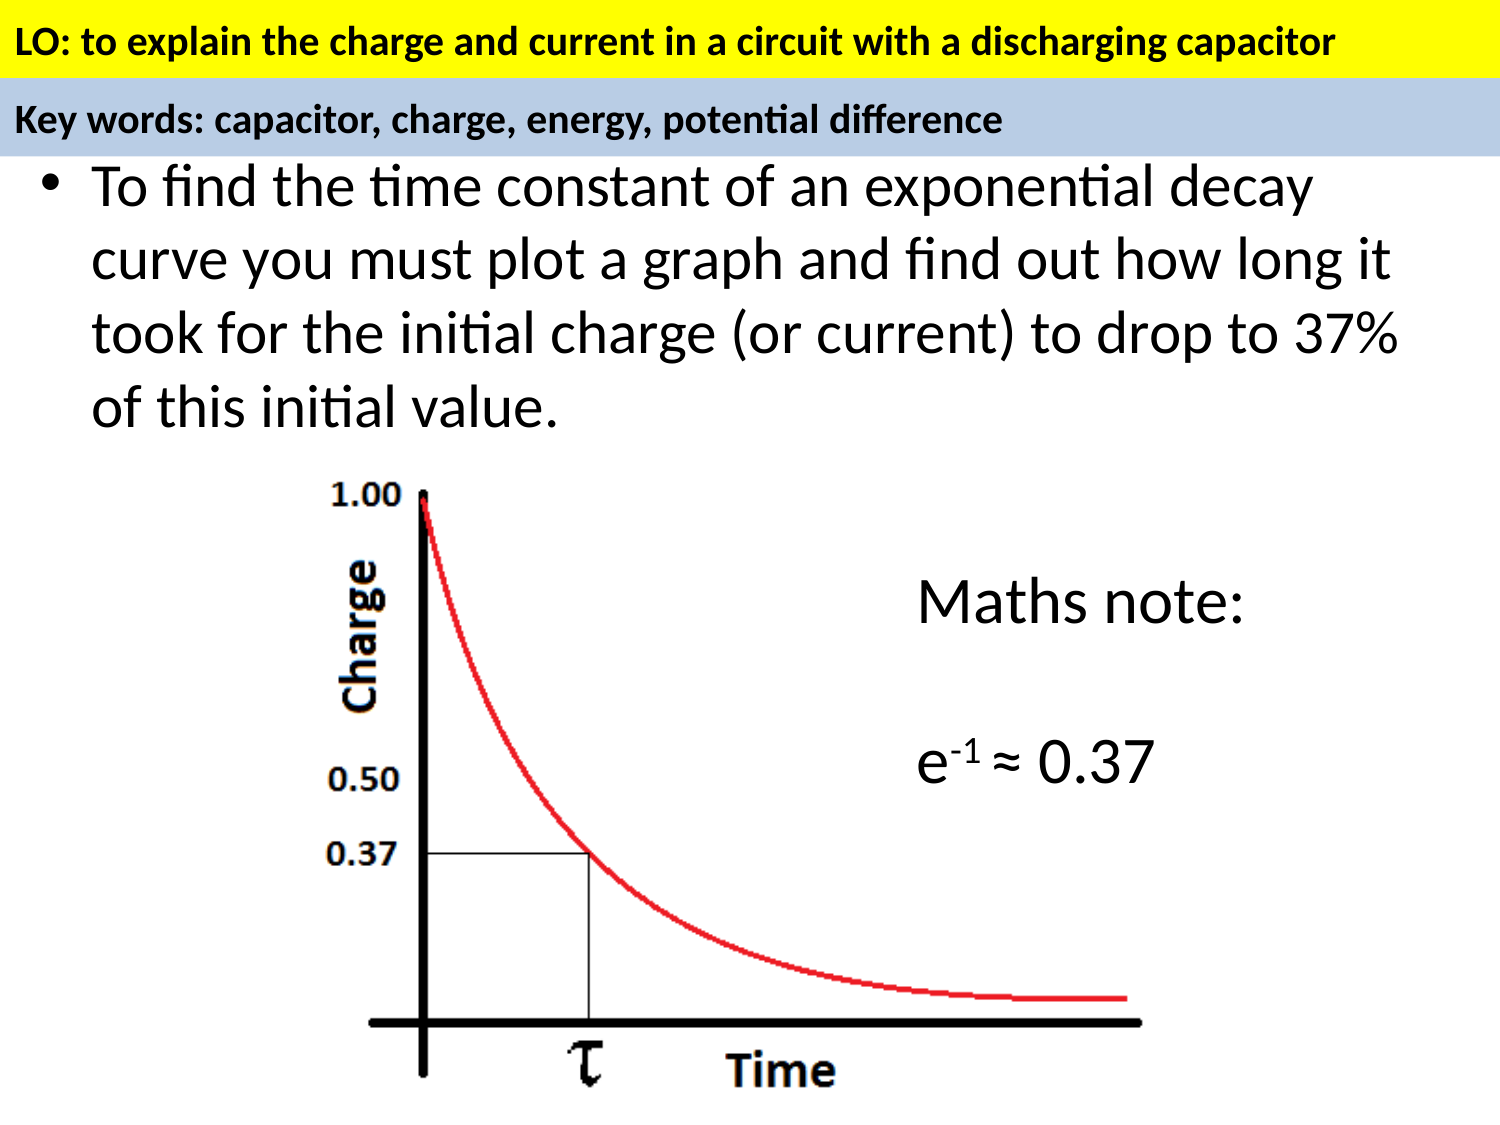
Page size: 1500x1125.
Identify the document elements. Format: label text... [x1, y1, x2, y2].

picture [299, 462, 1163, 1108]
list To find the time constant of an exponential decay curve you must plot a graph and find out how long it took for the initial charge (or current) to drop to 37% of this initial value. [24, 137, 1475, 450]
text_box Maths note: e-1 ≈ 0.37 [1166, 549, 1262, 805]
